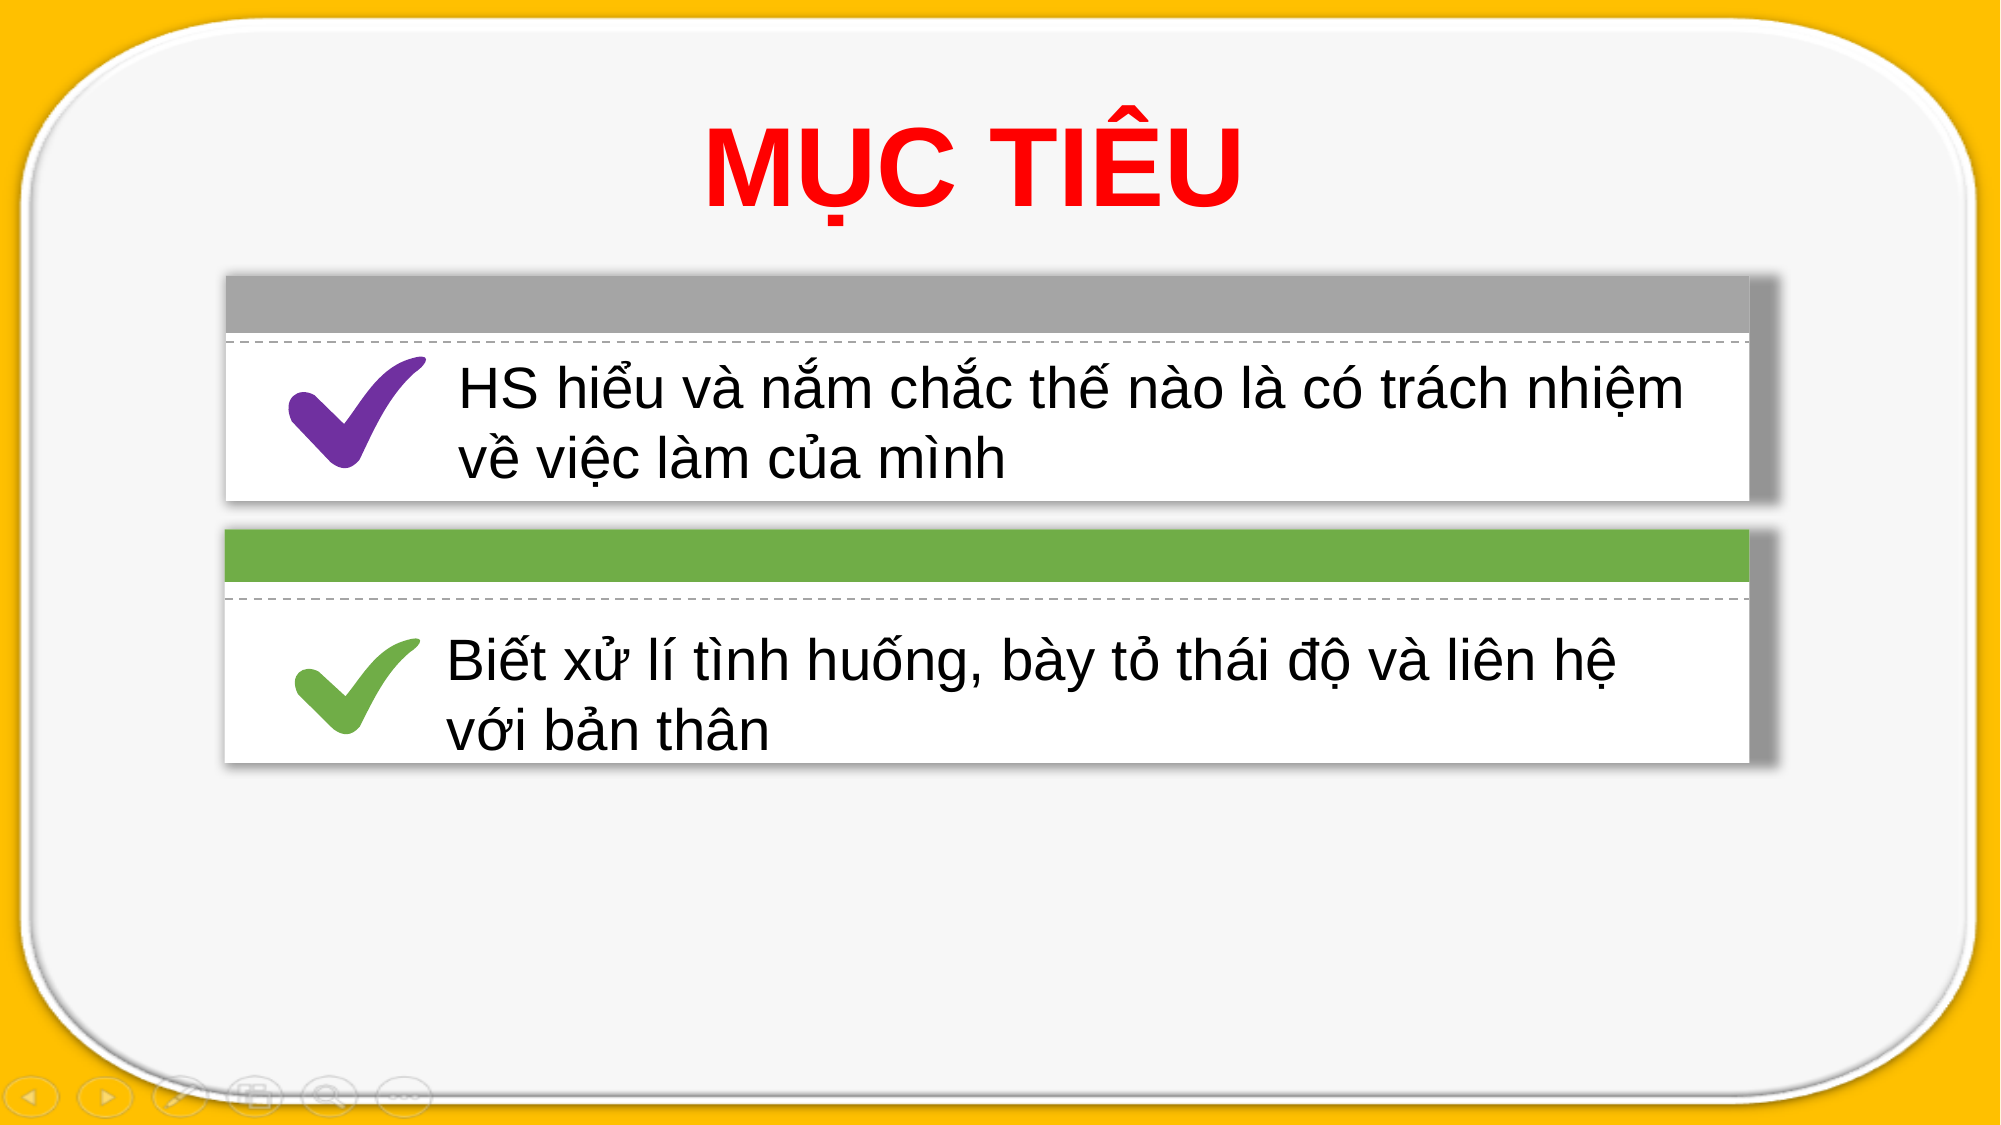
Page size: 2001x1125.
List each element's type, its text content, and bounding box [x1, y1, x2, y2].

text_box MỤC TIÊU [411, 94, 1537, 228]
picture [0, 0, 2001, 1125]
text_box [224, 529, 1750, 763]
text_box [225, 275, 1750, 501]
text_box Biết xử lí tình huống, bày tỏ thái độ và liên hệ với bản thân [432, 763, 1696, 770]
